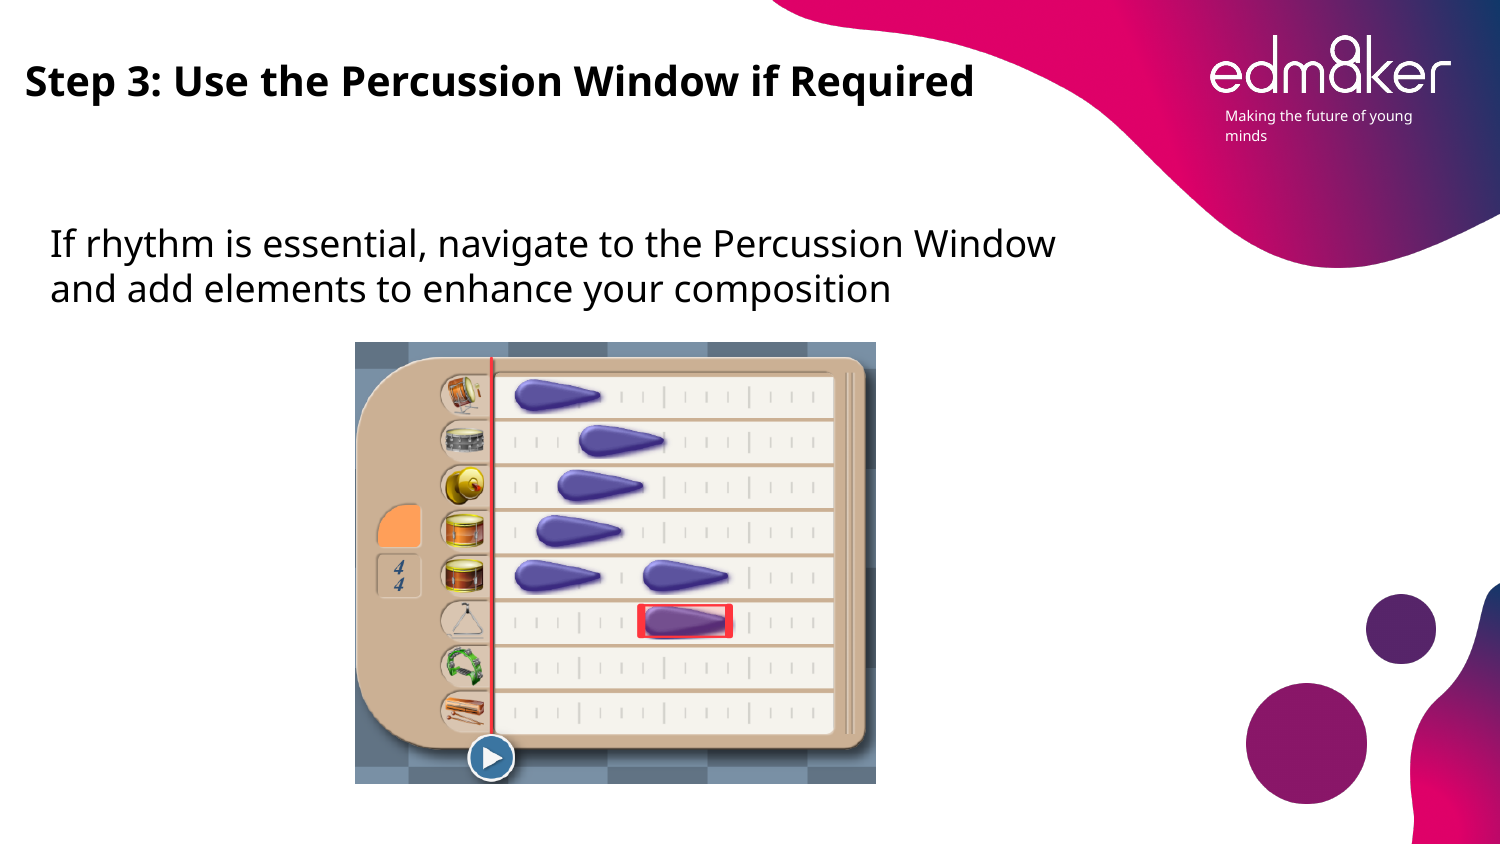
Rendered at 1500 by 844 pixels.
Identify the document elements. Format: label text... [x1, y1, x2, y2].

text_box If rhythm is essential, navigate to the Percussion Window and add elements to enhance your composition [35, 212, 1133, 318]
picture [1246, 683, 1367, 804]
picture [1366, 560, 1500, 844]
title Step 3: Use the Percussion Window if Required [10, 40, 1006, 169]
picture [752, 0, 1500, 268]
picture [355, 341, 876, 784]
